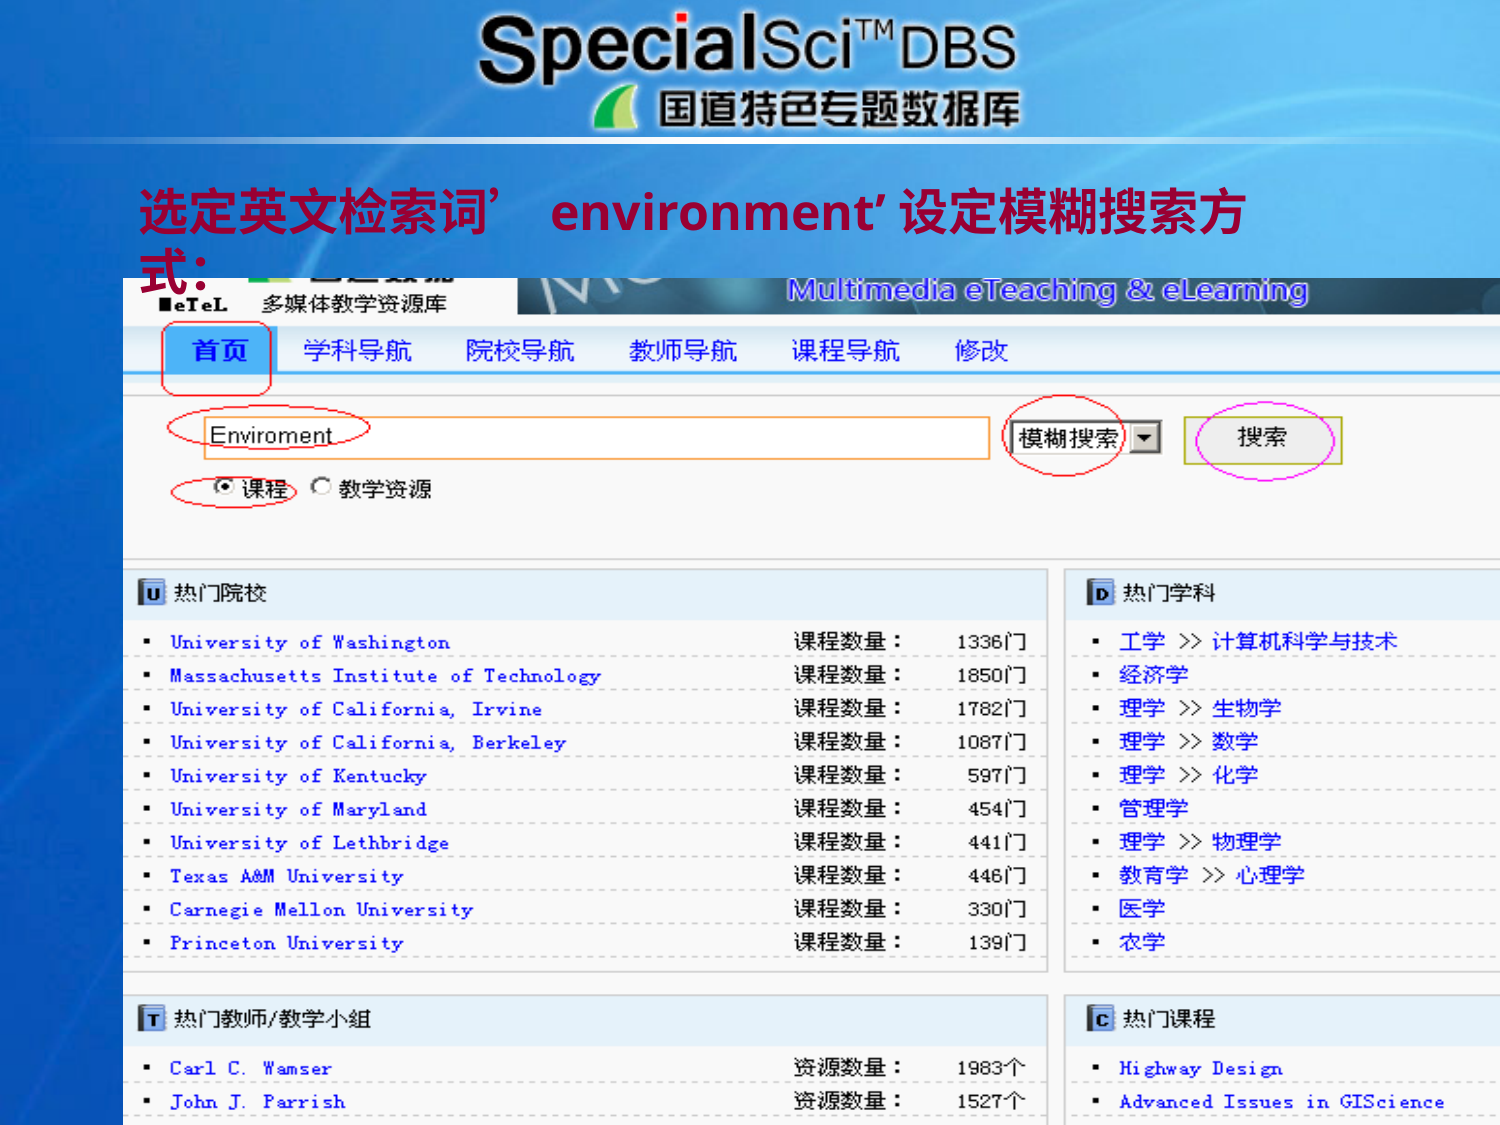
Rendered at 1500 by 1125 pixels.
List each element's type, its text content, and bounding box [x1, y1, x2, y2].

picture [0, 0, 1500, 1125]
text_box 选定英文检索词’environment’设定模糊搜索方式： [123, 172, 1329, 278]
